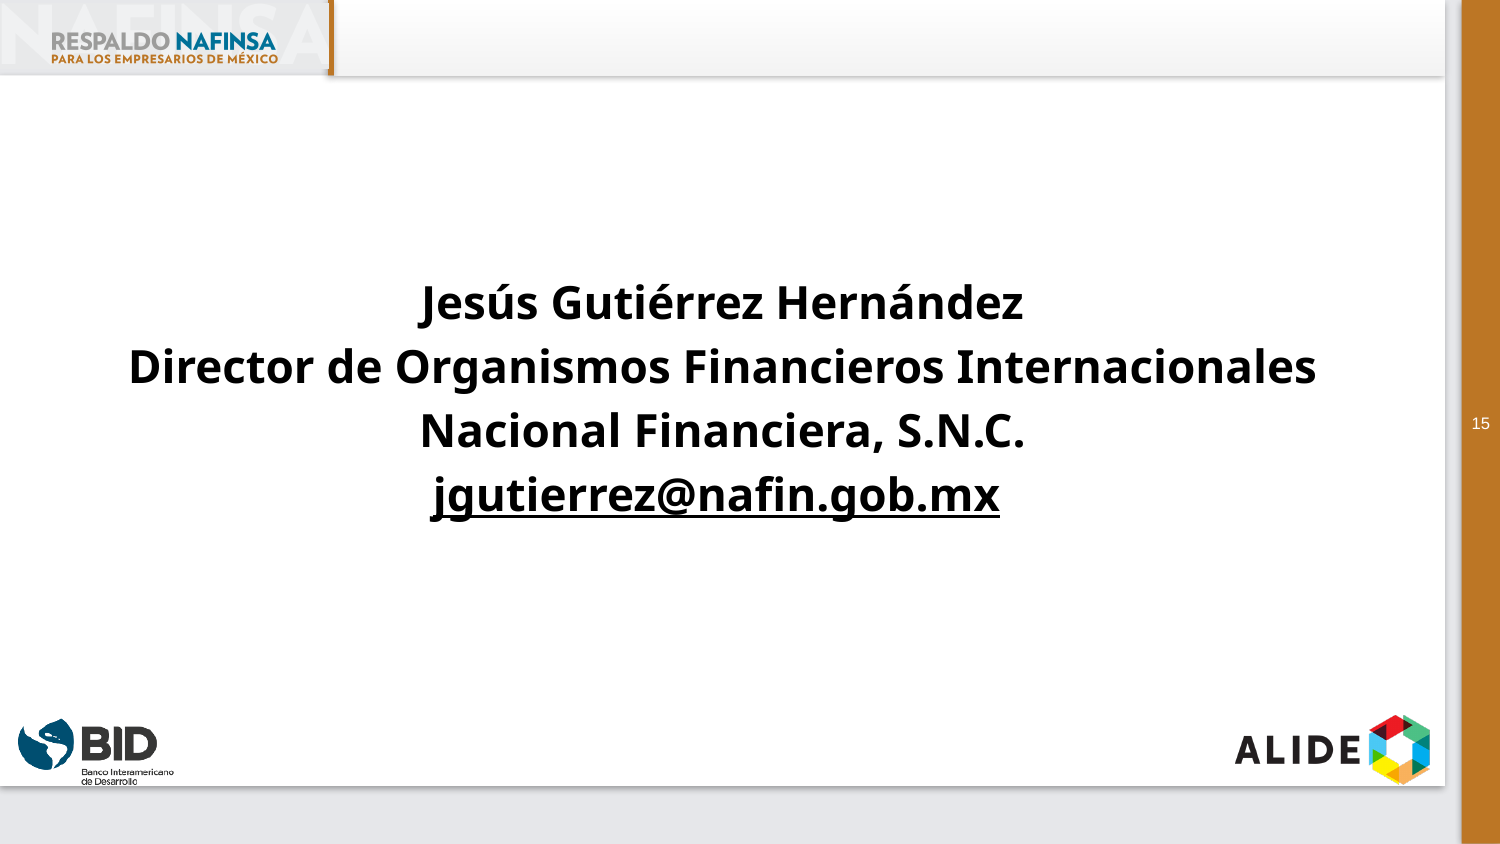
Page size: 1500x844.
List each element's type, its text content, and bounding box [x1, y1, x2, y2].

picture [0, 3, 329, 69]
picture [13, 714, 176, 786]
list Jesús Gutiérrez Hernández Director de Organismos Financieros Internacionales Nacional Financiera, S.N.C. jgutierrez@nafin.gob.mx [36, 273, 1409, 571]
picture [1234, 714, 1431, 786]
slide_number 15 [1461, 405, 1500, 441]
